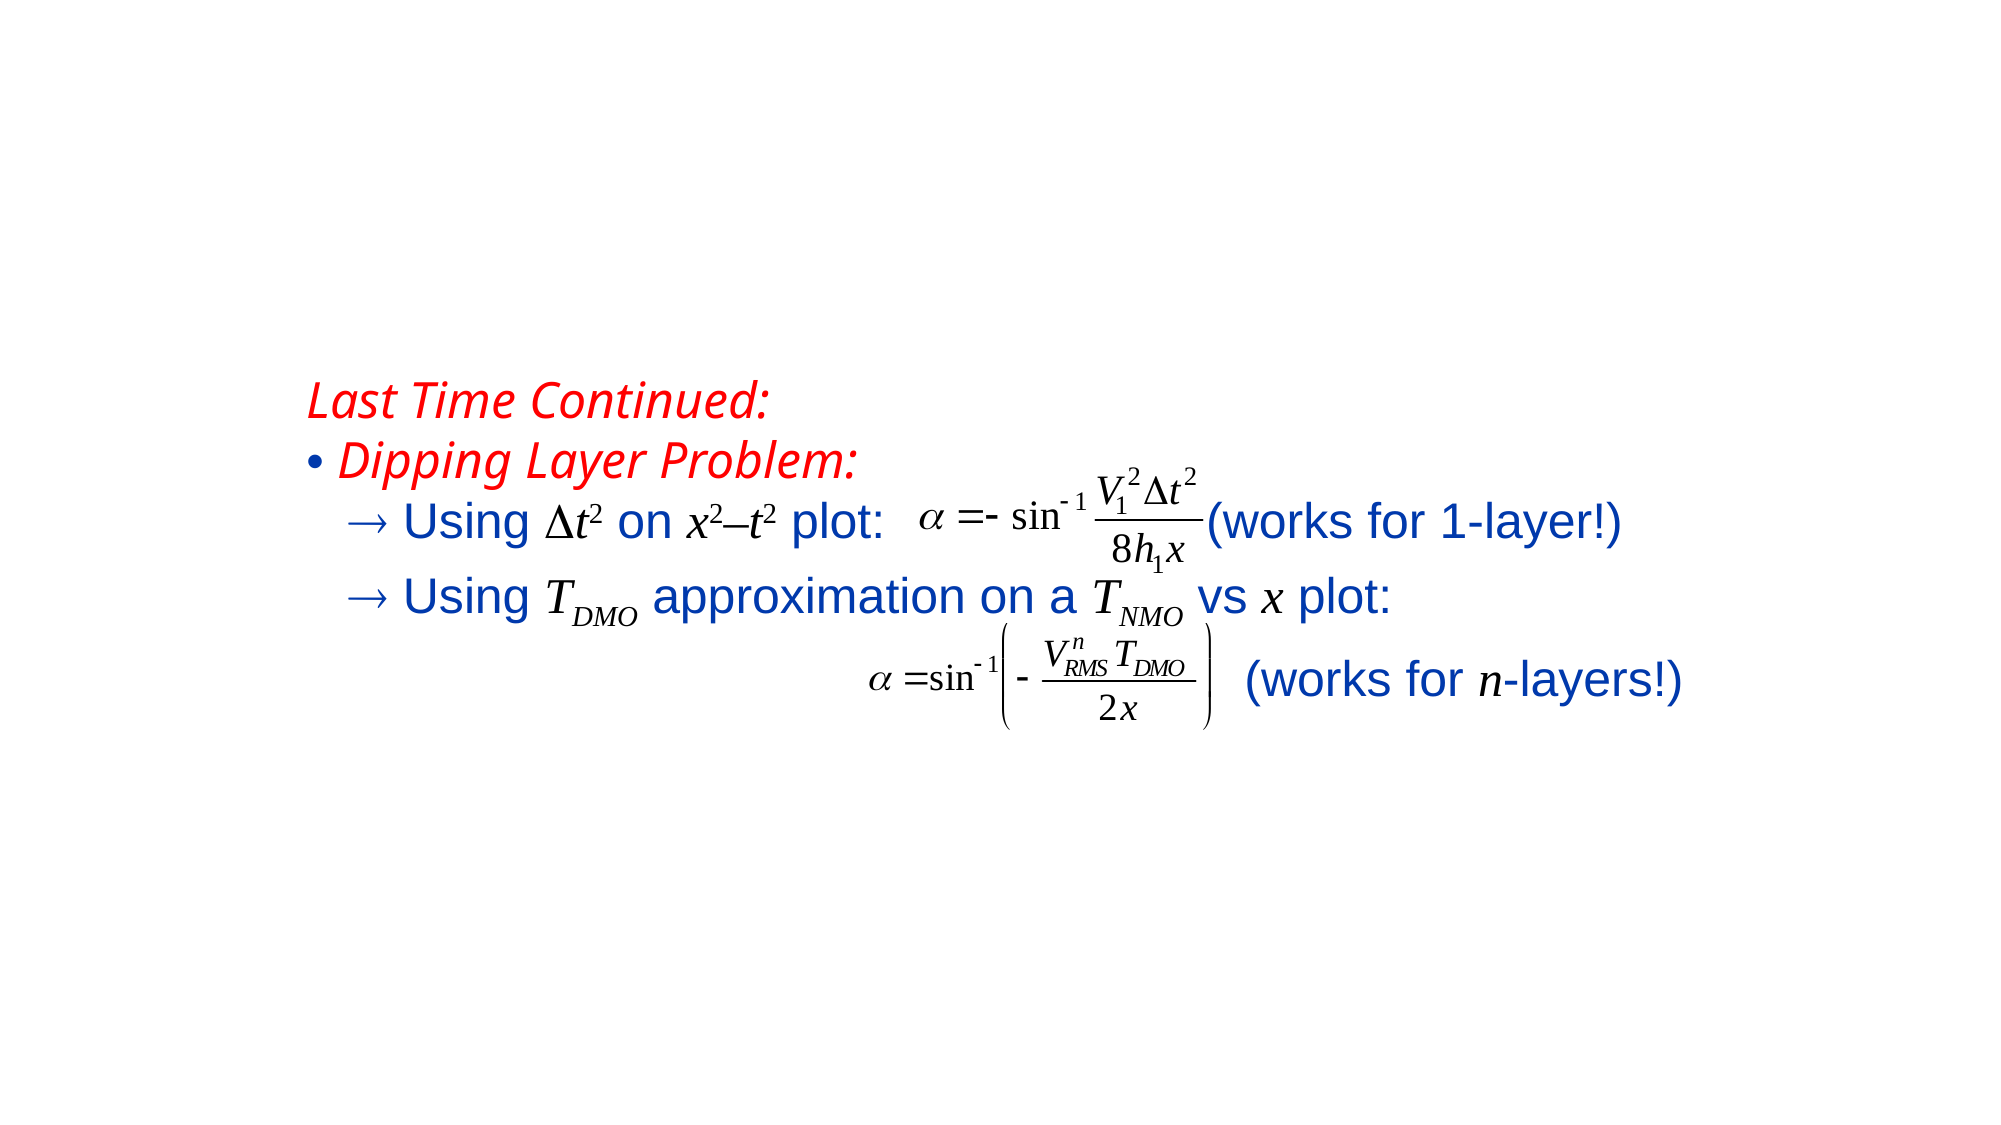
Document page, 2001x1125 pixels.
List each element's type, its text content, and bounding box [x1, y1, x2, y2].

picture [912, 461, 1210, 580]
text_box Last Time Continued: • Dipping Layer Problem:  Using t2 on x2–t2 plot: (works for 1-layer!)  Using TDMO approximation on a TNMO vs x plot: (works for n-layers!) [291, 361, 1699, 715]
picture [862, 623, 1218, 740]
